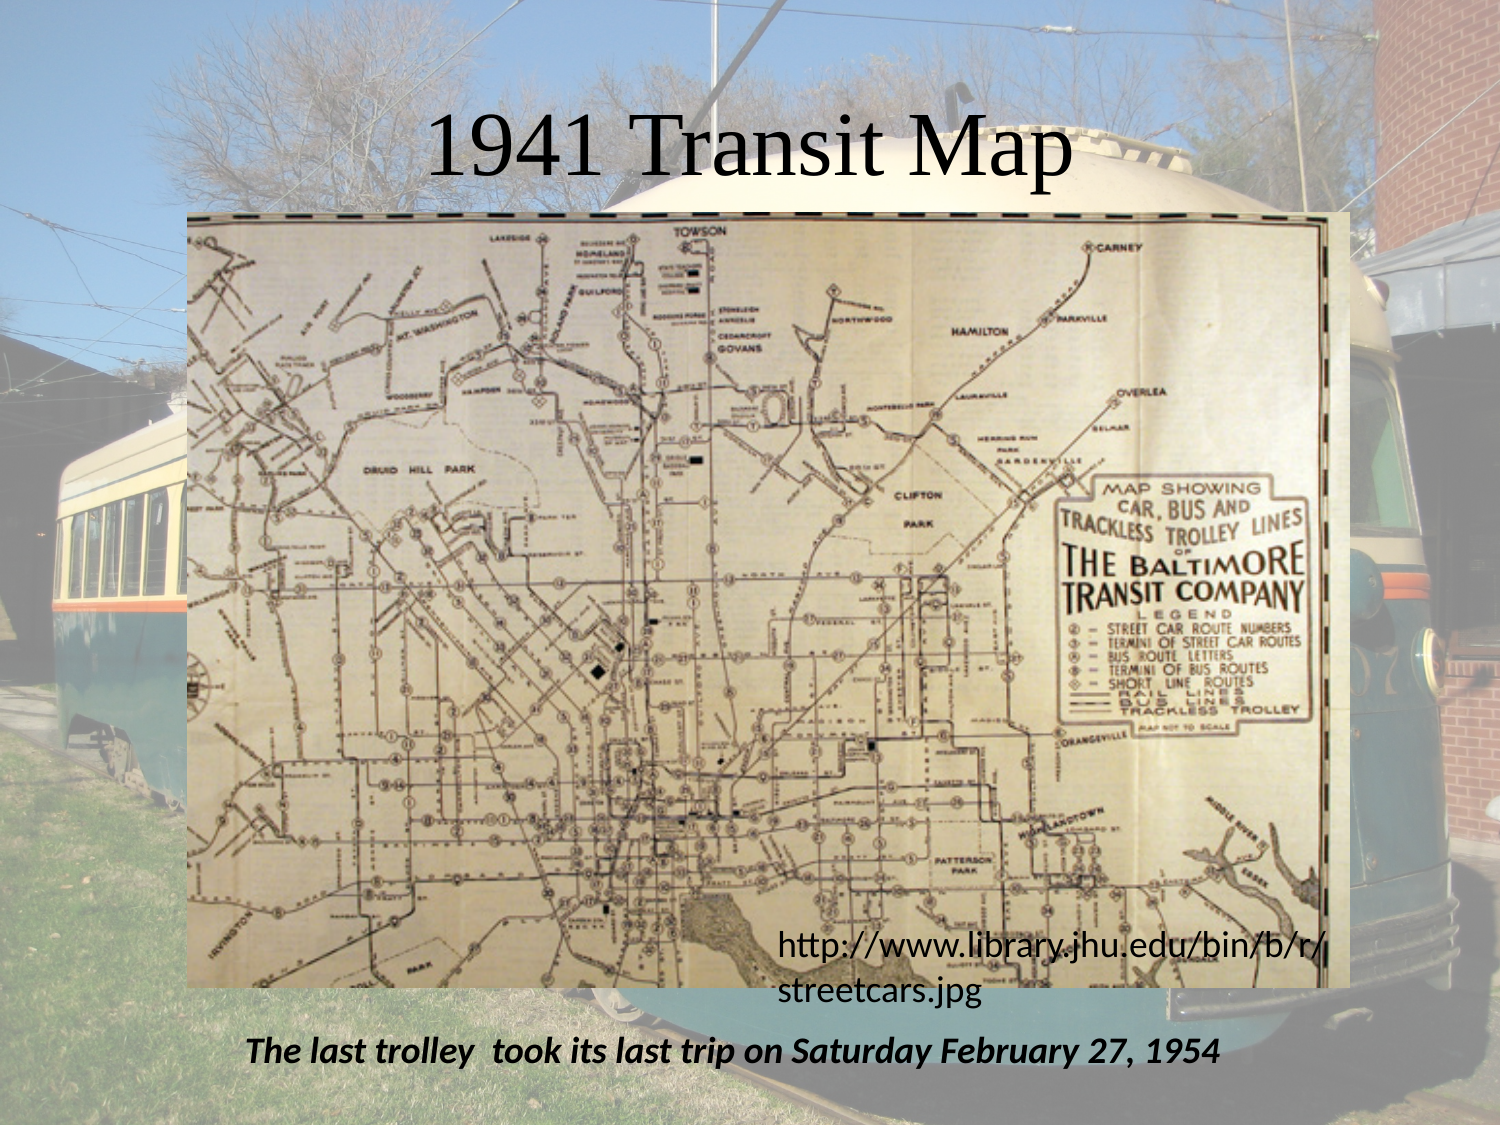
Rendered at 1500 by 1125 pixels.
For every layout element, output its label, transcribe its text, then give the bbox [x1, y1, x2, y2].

text_box http://www.library.jhu.edu/bin/b/r/streetcars.jpg [762, 912, 1500, 1018]
title 1941 Transit Map [75, 45, 1425, 233]
text_box The last trolley took its last trip on Saturday February 27, 1954 [187, 1018, 1300, 1079]
picture [187, 212, 1351, 988]
